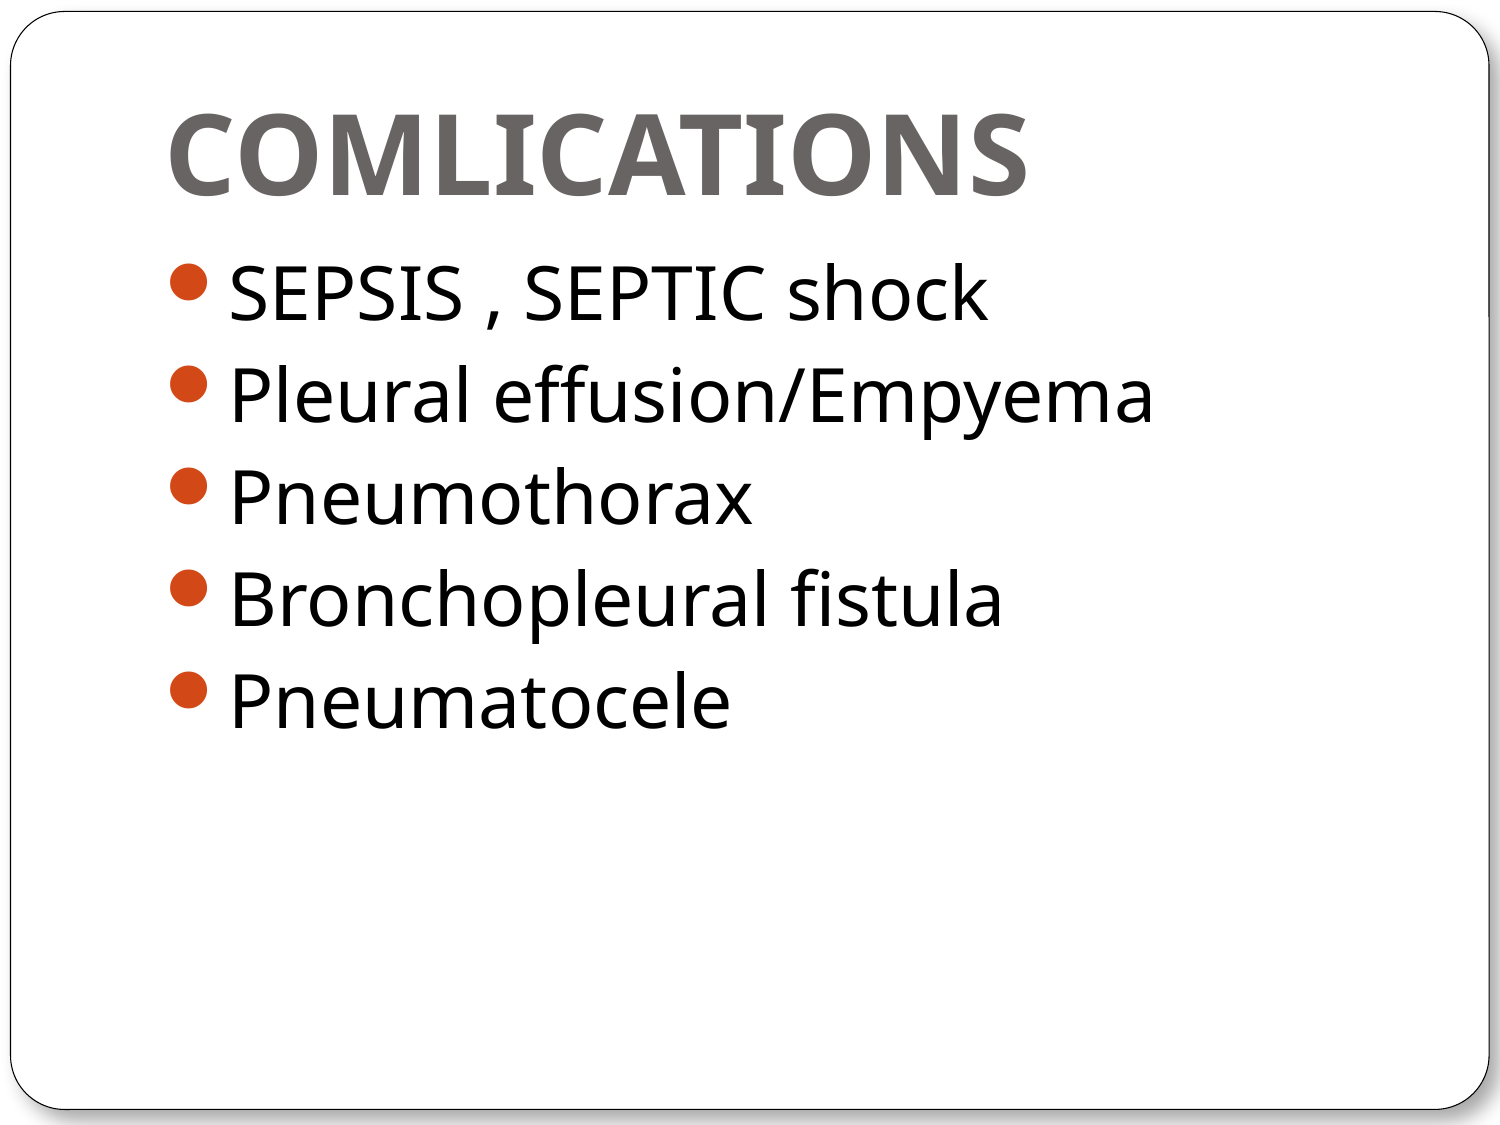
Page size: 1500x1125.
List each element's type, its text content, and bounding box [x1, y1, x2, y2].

list SEPSIS , SEPTIC shock Pleural effusion/Empyema Pneumothorax Bronchopleural fistula Pneumatocele [150, 237, 1425, 988]
title COMLICATIONS [150, 45, 1425, 233]
